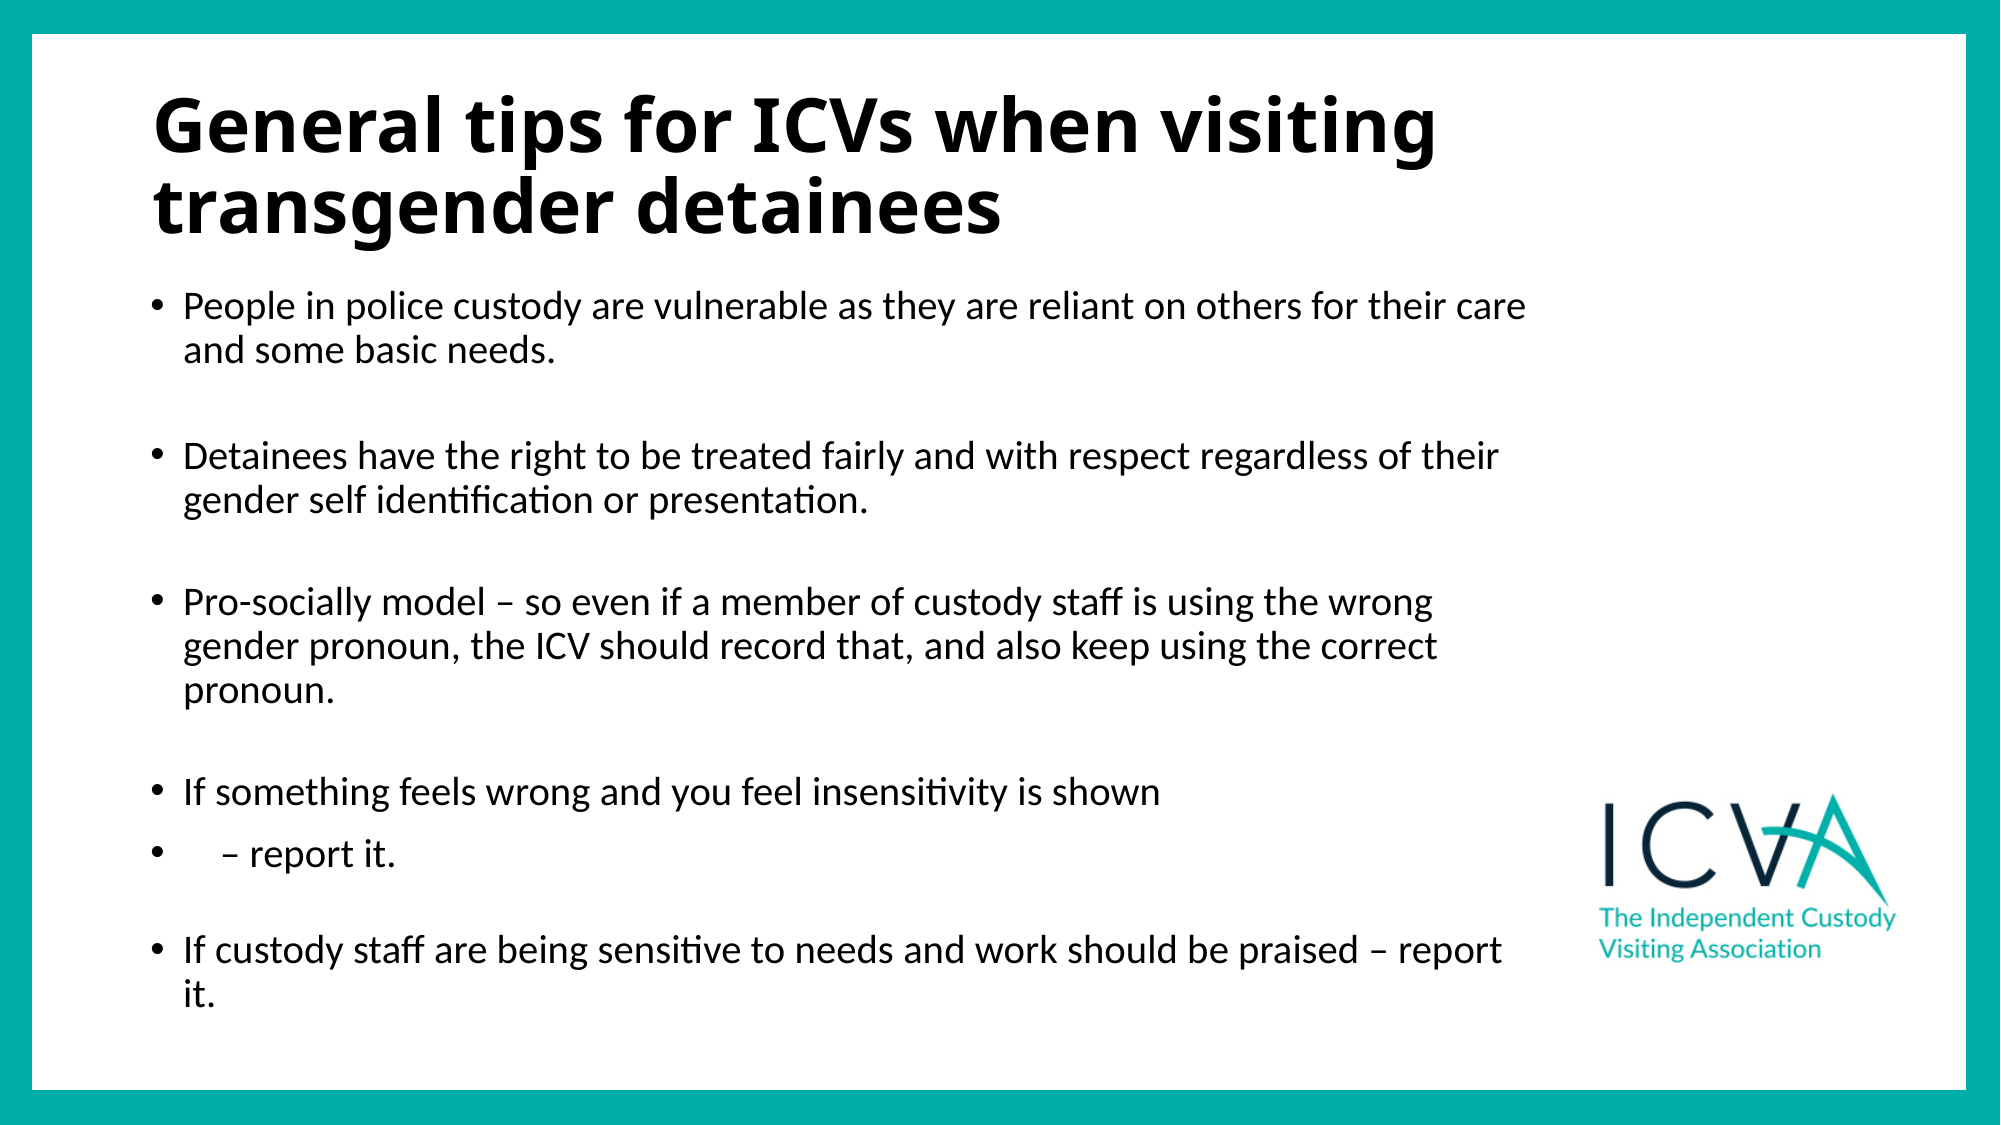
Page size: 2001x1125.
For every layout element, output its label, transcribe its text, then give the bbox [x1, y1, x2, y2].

title General tips for ICVs when visiting transgender detainees [137, 59, 1863, 277]
list People in police custody are vulnerable as they are reliant on others for their care and some basic needs. Detainees have the right to be treated fairly and with respect regardless of their gender self identification or presentation. Pro-socially model – so even if a member of custody staff is using the wrong gender pronoun, the ICV should record that, and also keep using the correct pronoun. If something feels wrong and you feel insensitivity is shown – report it. If custody staff are being sensitive to needs and work should be praised – report it. [135, 277, 1556, 1029]
picture [1571, 702, 1923, 1054]
